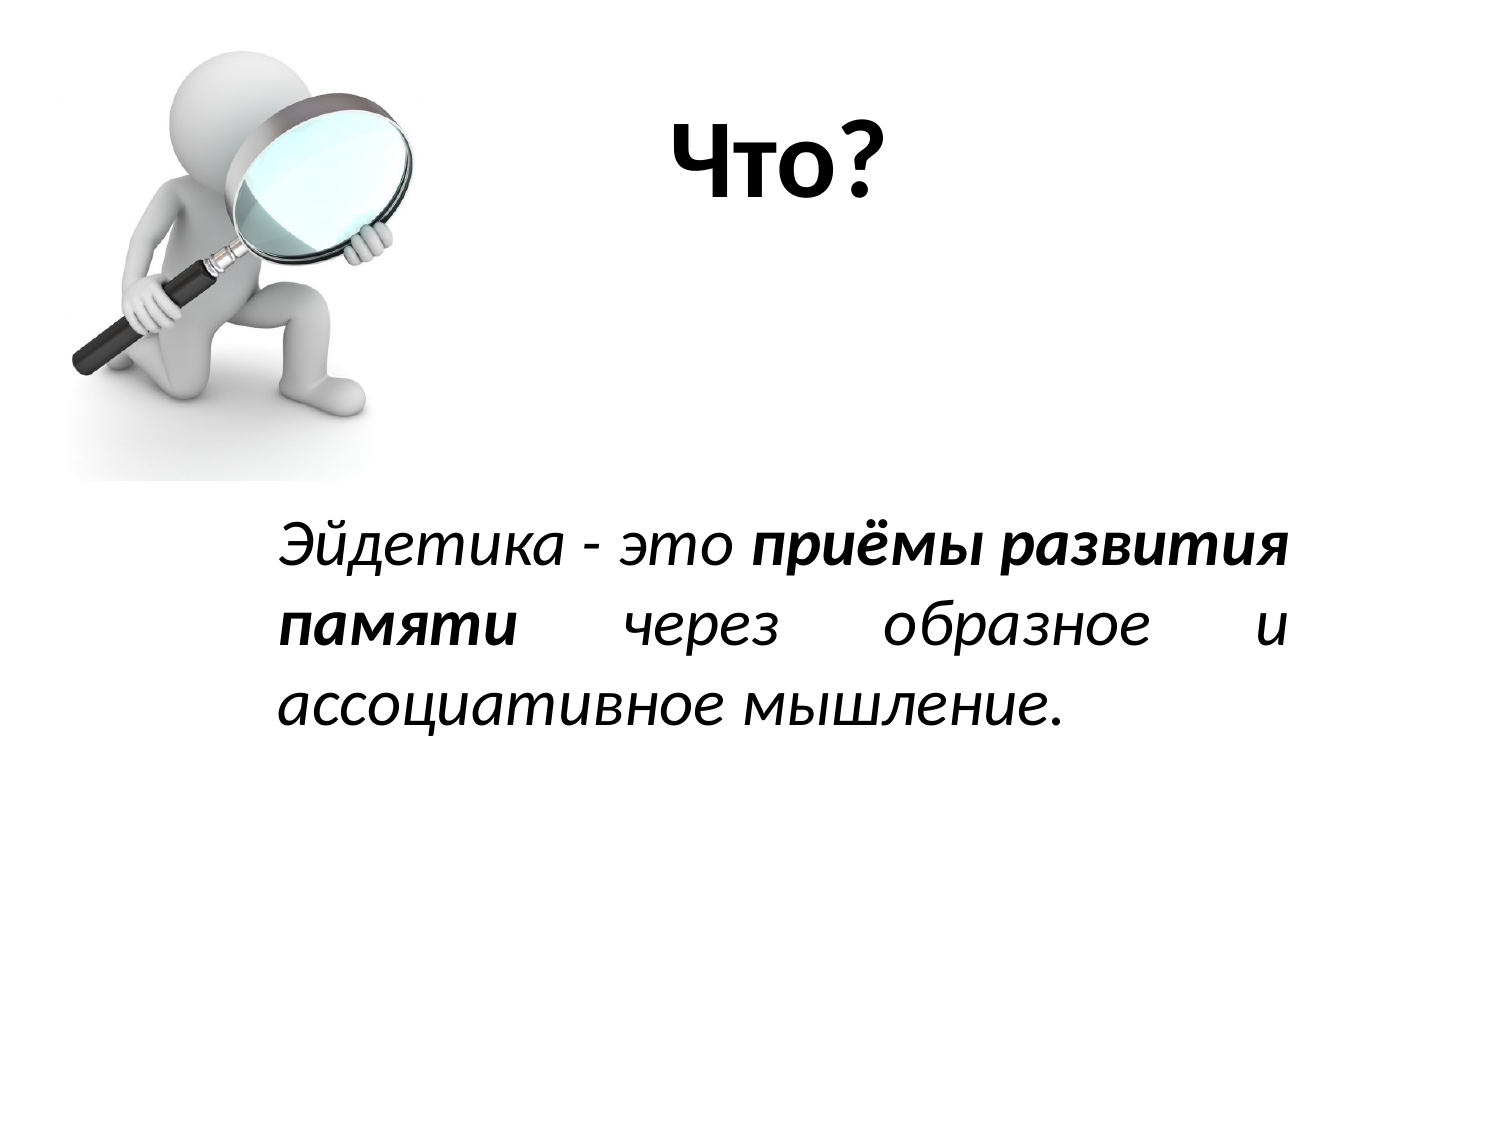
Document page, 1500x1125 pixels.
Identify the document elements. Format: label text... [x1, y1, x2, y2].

list Эйдетика - это приёмы развития памяти через образное и ассоциативное мышление. [206, 304, 1306, 886]
picture [0, 0, 481, 481]
text_box Что? [485, 58, 1278, 247]
